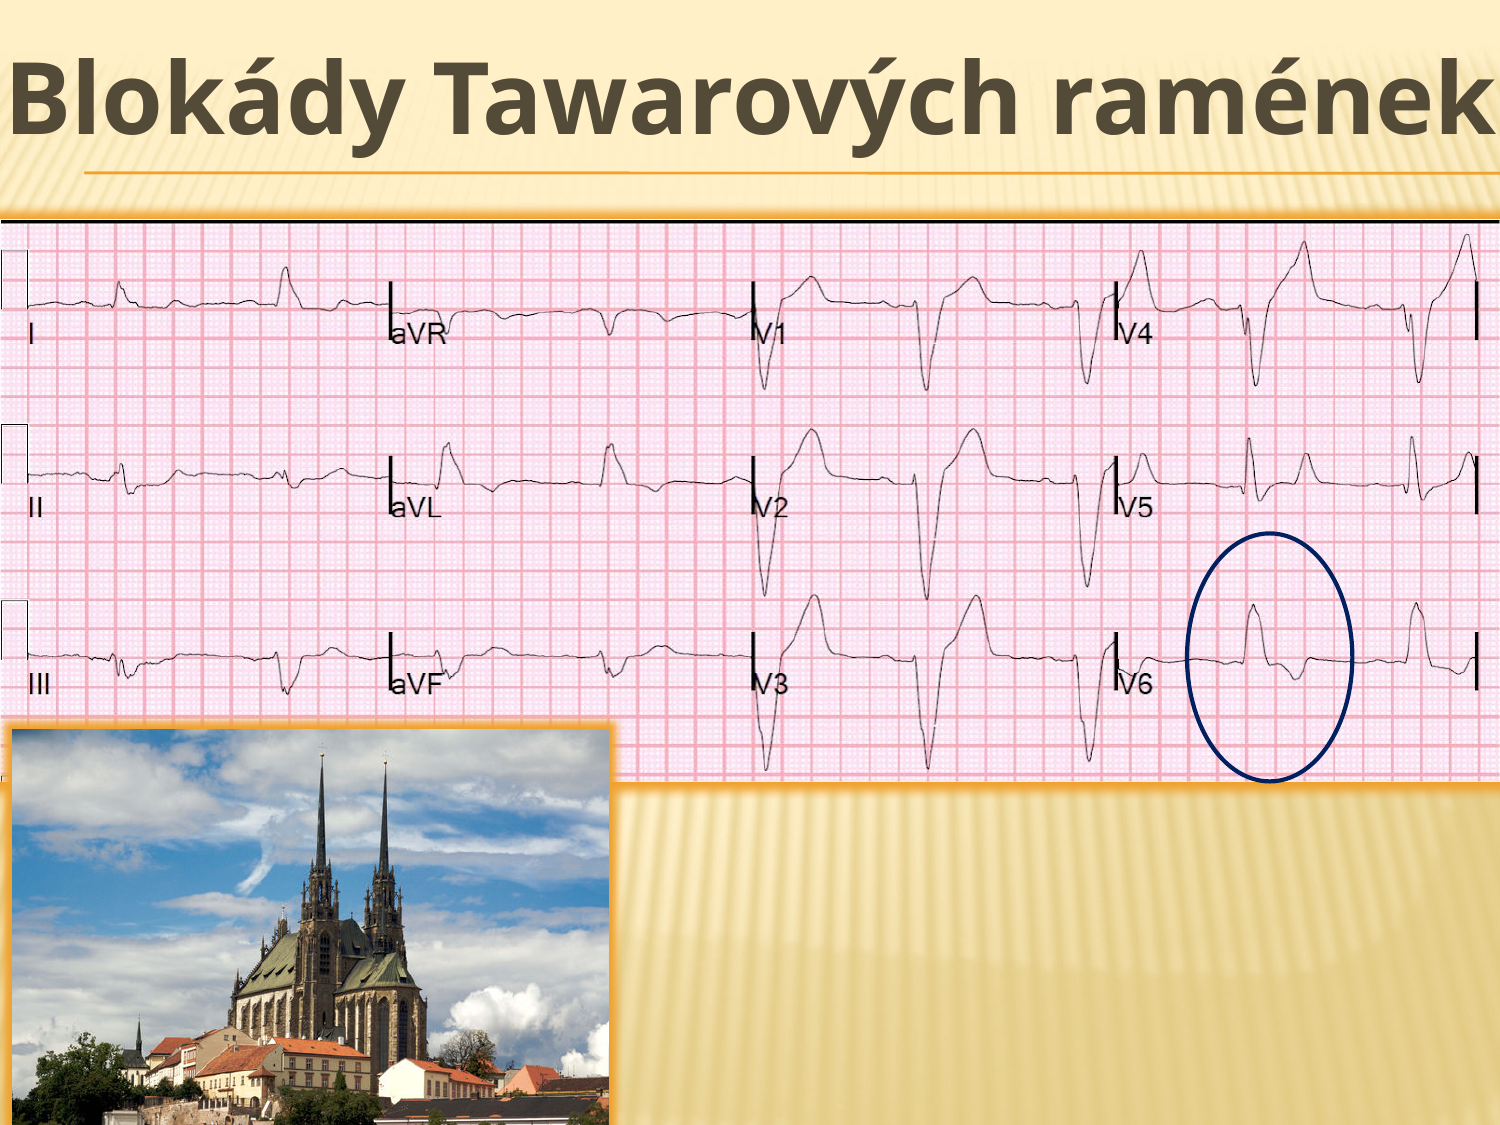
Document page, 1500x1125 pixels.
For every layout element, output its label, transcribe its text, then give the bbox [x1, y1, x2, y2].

picture [0, 219, 1500, 1125]
text_box Blokády Tawarových ramének [0, 26, 1500, 162]
